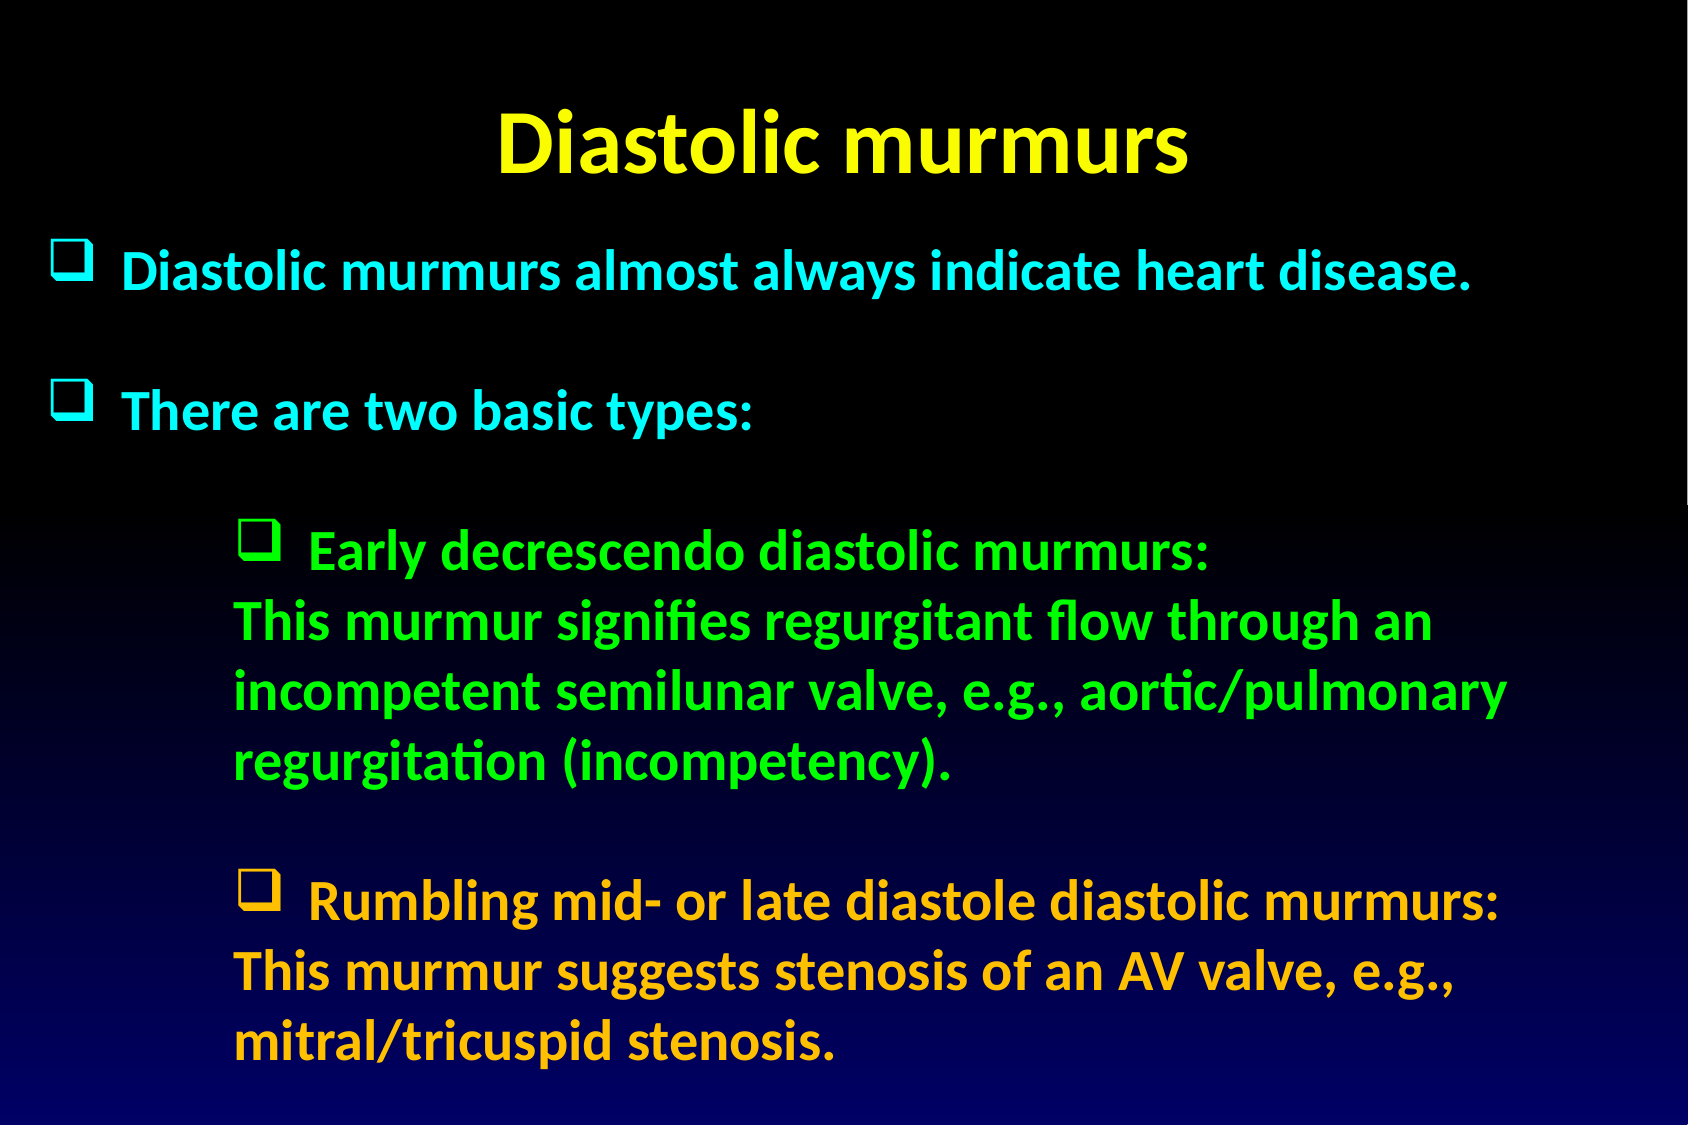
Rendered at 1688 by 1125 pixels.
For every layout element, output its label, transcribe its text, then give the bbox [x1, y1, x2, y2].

text_box Diastolic murmurs [0, 74, 1688, 199]
text_box Diastolic murmurs almost always indicate heart disease. There are two basic types: Early decrescendo diastolic murmurs: This murmur signifies regurgitant flow through an incompetent semilunar valve, e.g., aortic/pulmonary regurgitation (incompetency). Rumbling mid- or late diastole diastolic murmurs: This murmur suggests stenosis of an AV valve, e.g., mitral/tricuspid stenosis. [31, 224, 1650, 1080]
